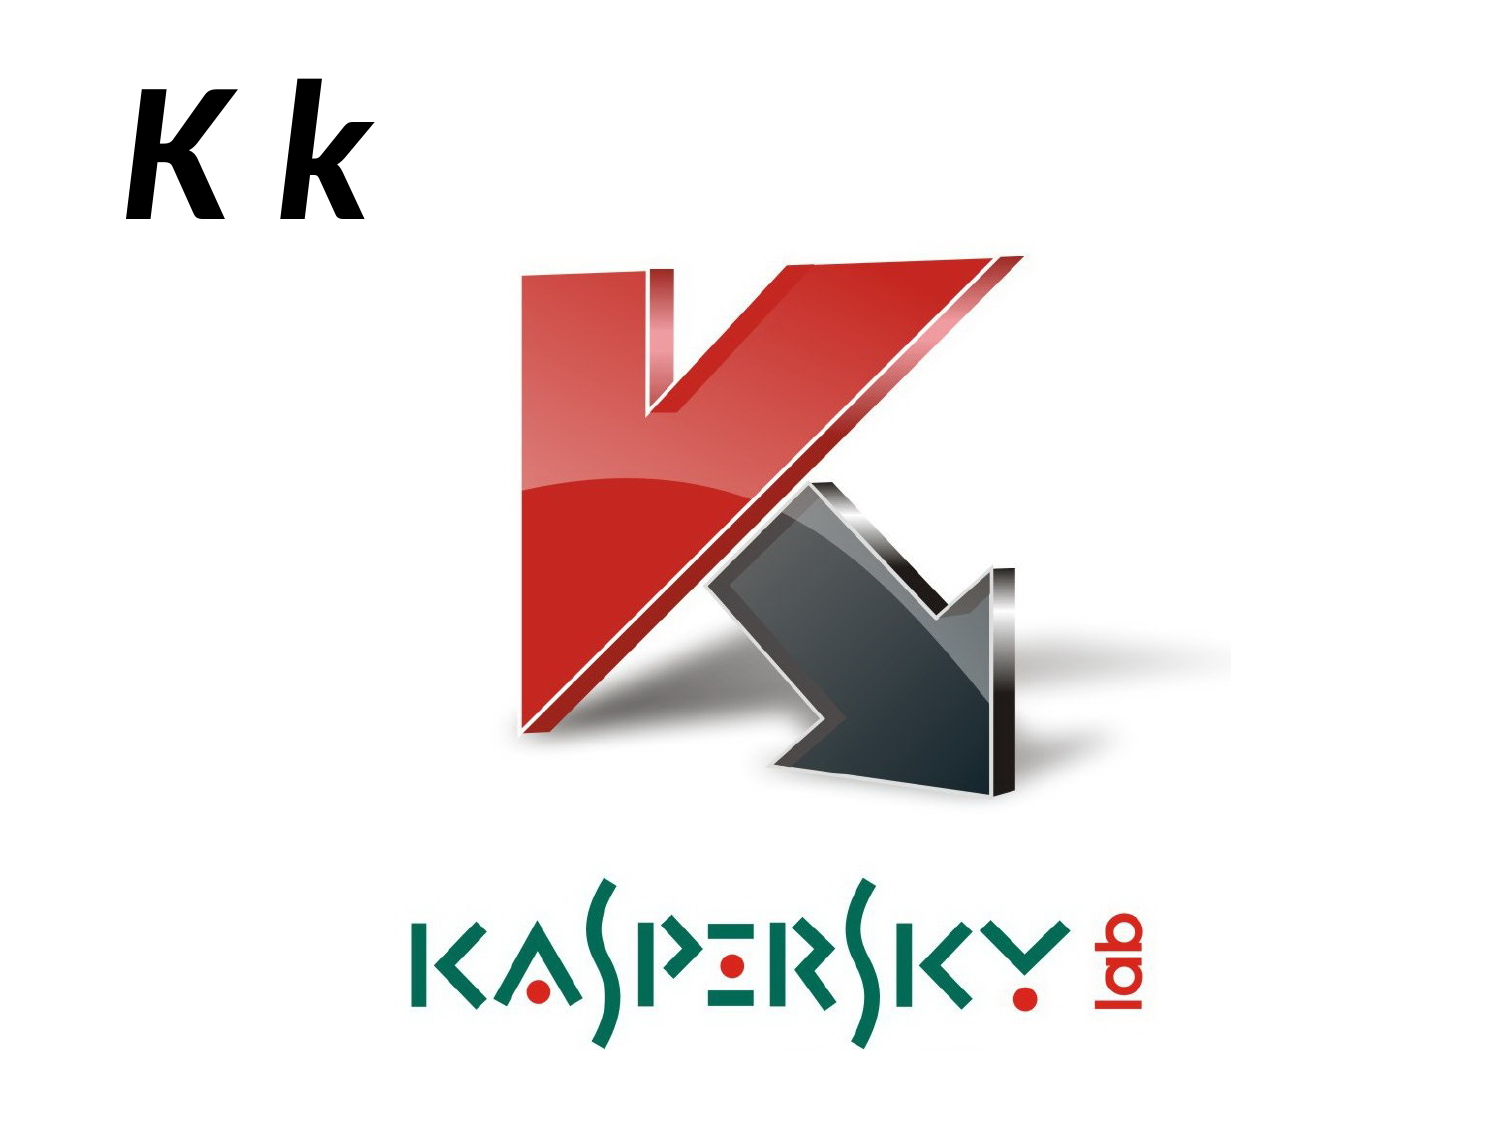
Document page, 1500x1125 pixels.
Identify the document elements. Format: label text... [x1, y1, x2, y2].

title K k [0, 44, 494, 236]
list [292, 222, 1231, 1051]
